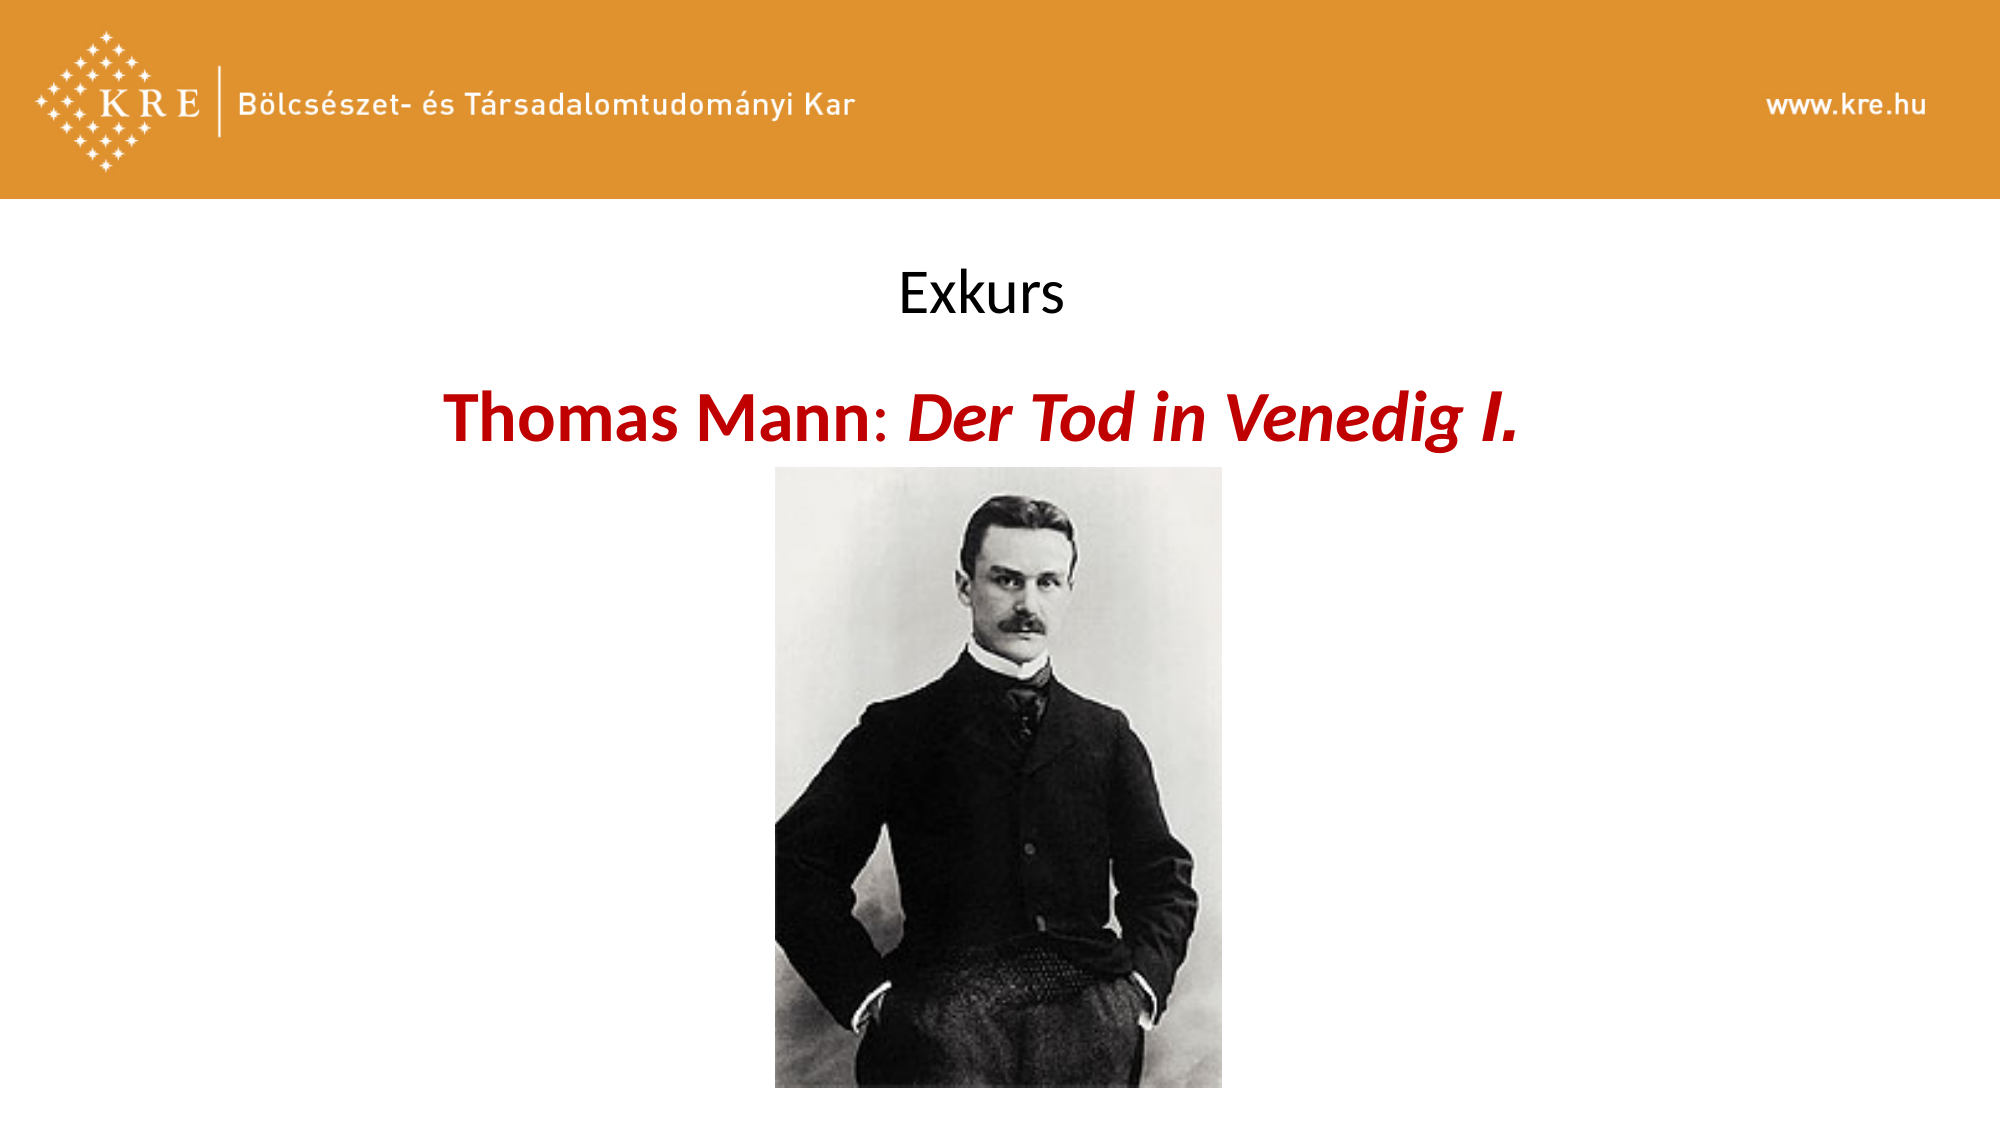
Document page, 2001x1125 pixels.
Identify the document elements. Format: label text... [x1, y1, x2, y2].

picture [0, 0, 2000, 199]
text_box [775, 467, 1222, 1088]
title Exkurs Thomas Mann: Der Tod in Venedig I. [232, 199, 1733, 552]
